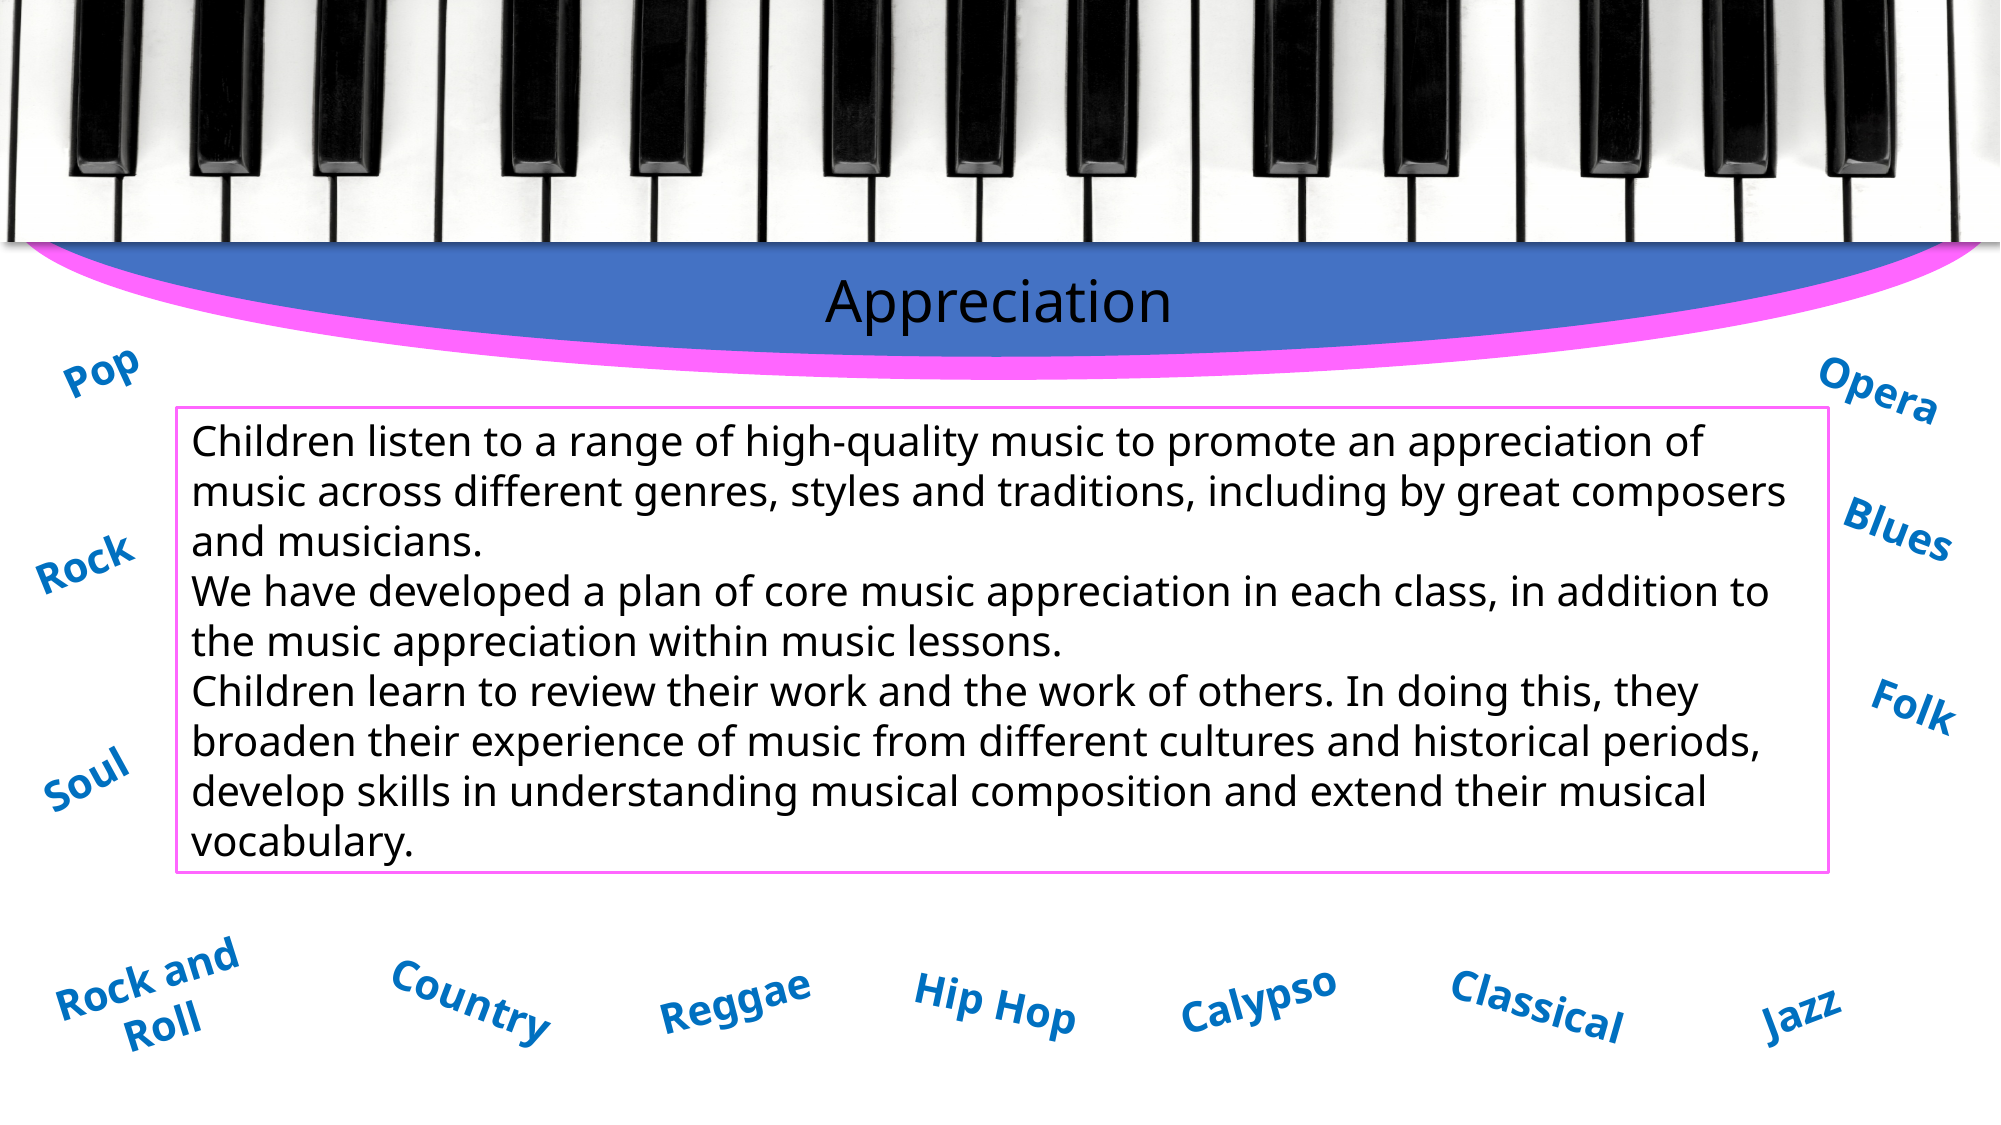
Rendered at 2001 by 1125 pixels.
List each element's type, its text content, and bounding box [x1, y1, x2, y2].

text_box Pop [9, 300, 193, 438]
text_box Hip Hop [878, 942, 1115, 1063]
text_box Classical [1389, 928, 1690, 1082]
picture [0, 0, 2000, 242]
text_box Folk [1829, 642, 2000, 769]
text_box Children listen to a range of high-quality music to promote an appreciation of music across different genres, styles and traditions, including by great composers and musicians. We have developed a plan of core music appreciation in each class, in addition to the music appreciation within music lessons. Children learn to review their work and the work of others. In doing this, they broaden their experience of music from different cultures and historical periods, develop skills in understanding musical composition and extend their musical vocabulary. [176, 407, 1829, 873]
text_box Rock [0, 499, 170, 626]
text_box Country [353, 924, 590, 1075]
text_box [560, 341, 1433, 358]
text_box Blues [1829, 462, 1996, 595]
text_box [36, 252, 1971, 381]
text_box Calypso [1118, 925, 1399, 1070]
text_box [68, 252, 1924, 334]
text_box Rock and Roll [6, 923, 302, 1080]
text_box Reggae [617, 935, 854, 1065]
text_box Soul [0, 707, 174, 850]
text_box Appreciation [478, 256, 1529, 341]
text_box Opera [1779, 320, 1982, 457]
text_box Jazz [1686, 935, 1919, 1085]
